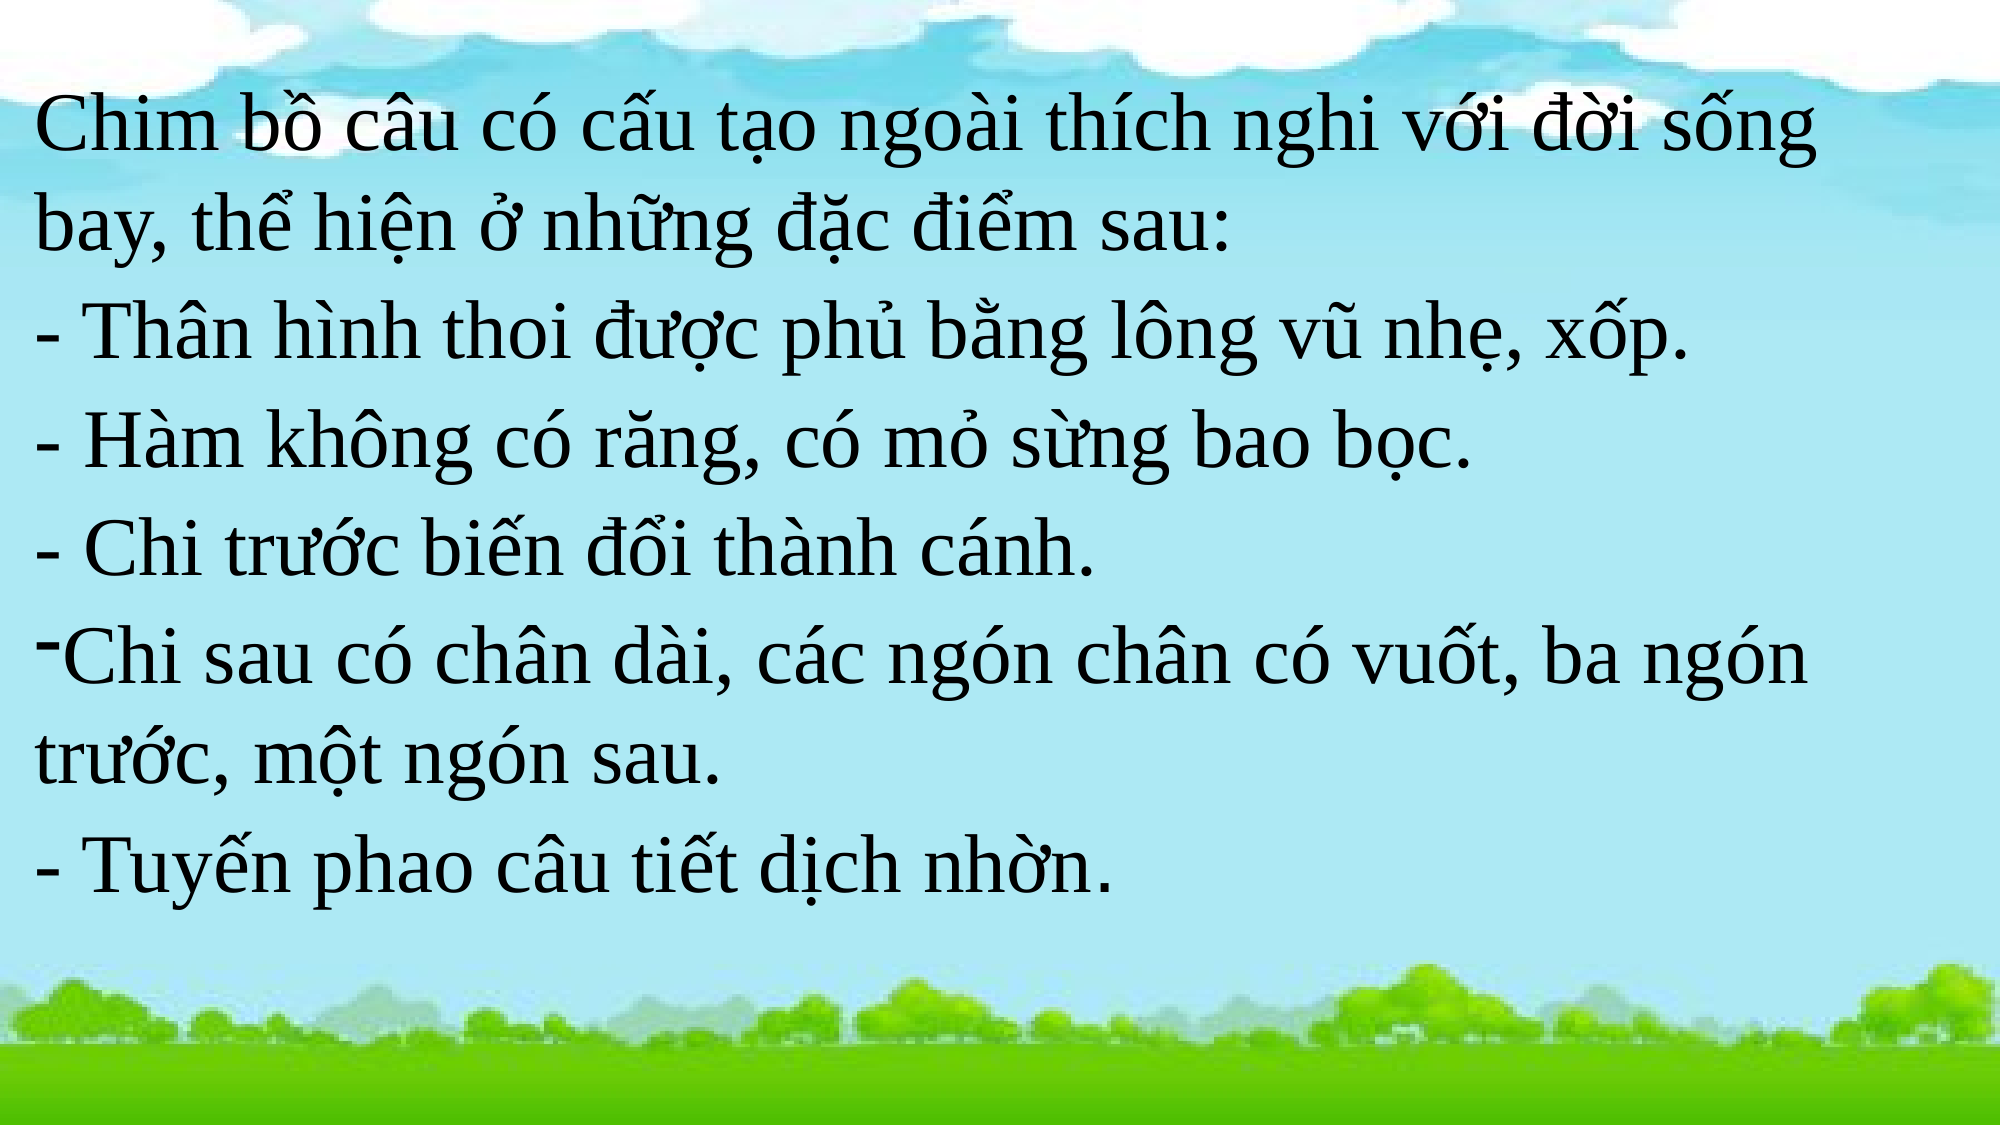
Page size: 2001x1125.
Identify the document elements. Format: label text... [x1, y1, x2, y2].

text_box Chim bồ câu có cấu tạo ngoài thích nghi với đời sống bay, thể hiện ở những đặc điểm sau: - Thân hình thoi được phủ bằng lông vũ nhẹ, xốp. - Hàm không có răng, có mỏ sừng bao bọc. - Chi trước biến đổi thành cánh. Chi sau có chân dài, các ngón chân có vuốt, ba ngón trước, một ngón sau. - Tuyến phao câu tiết dịch nhờn. [20, 60, 1870, 917]
title [0, 0, 2000, 1125]
